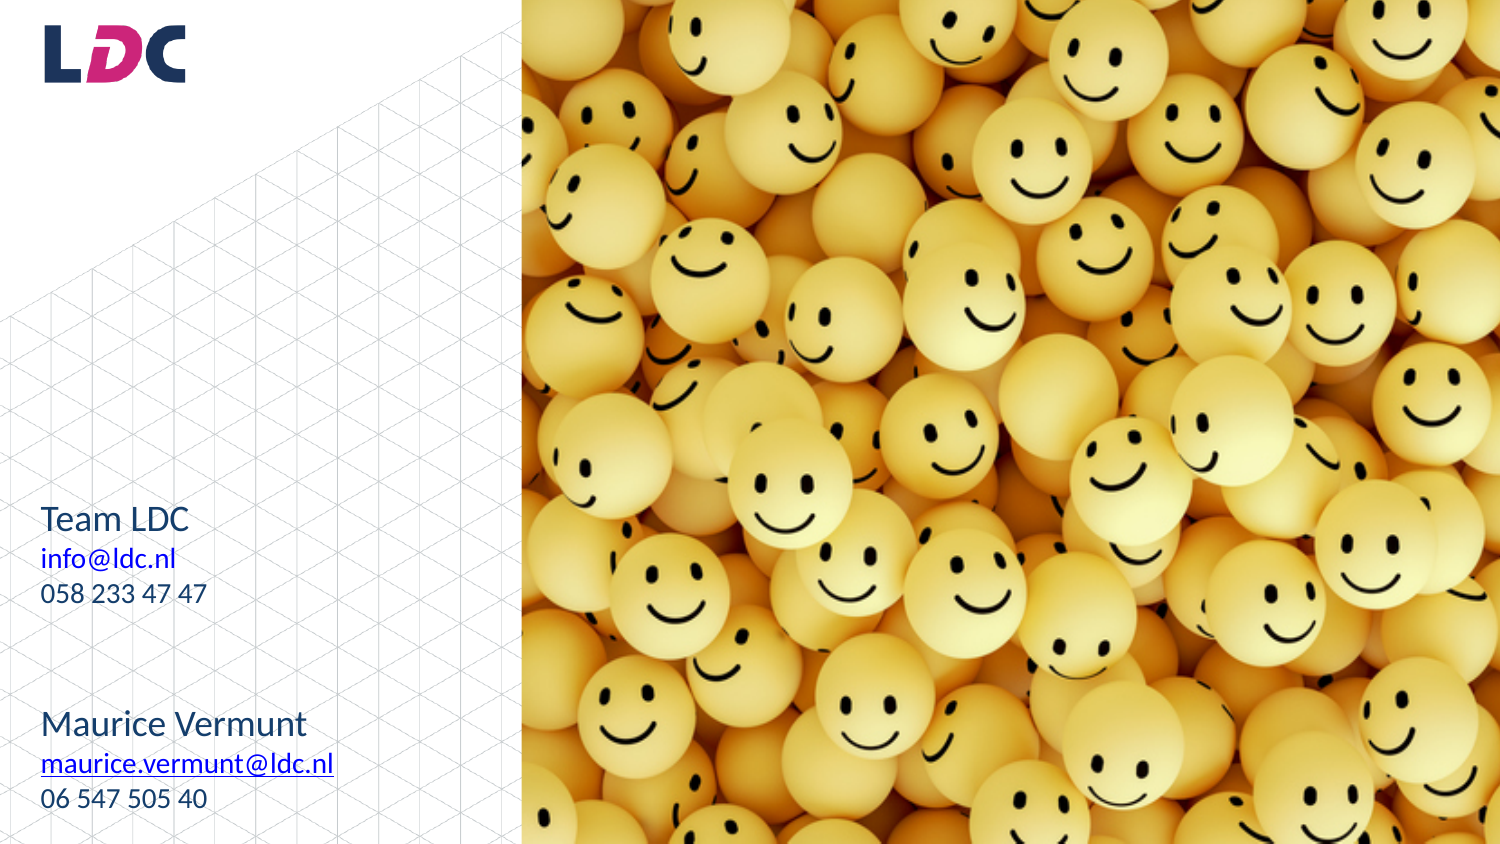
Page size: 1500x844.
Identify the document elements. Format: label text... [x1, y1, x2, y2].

text_box Team LDC info@ldc.nl 058 233 47 47 Maurice Vermunt maurice.vermunt@ldc.nl 06 547 505 40 [33, 486, 515, 822]
picture [0, 0, 1500, 844]
